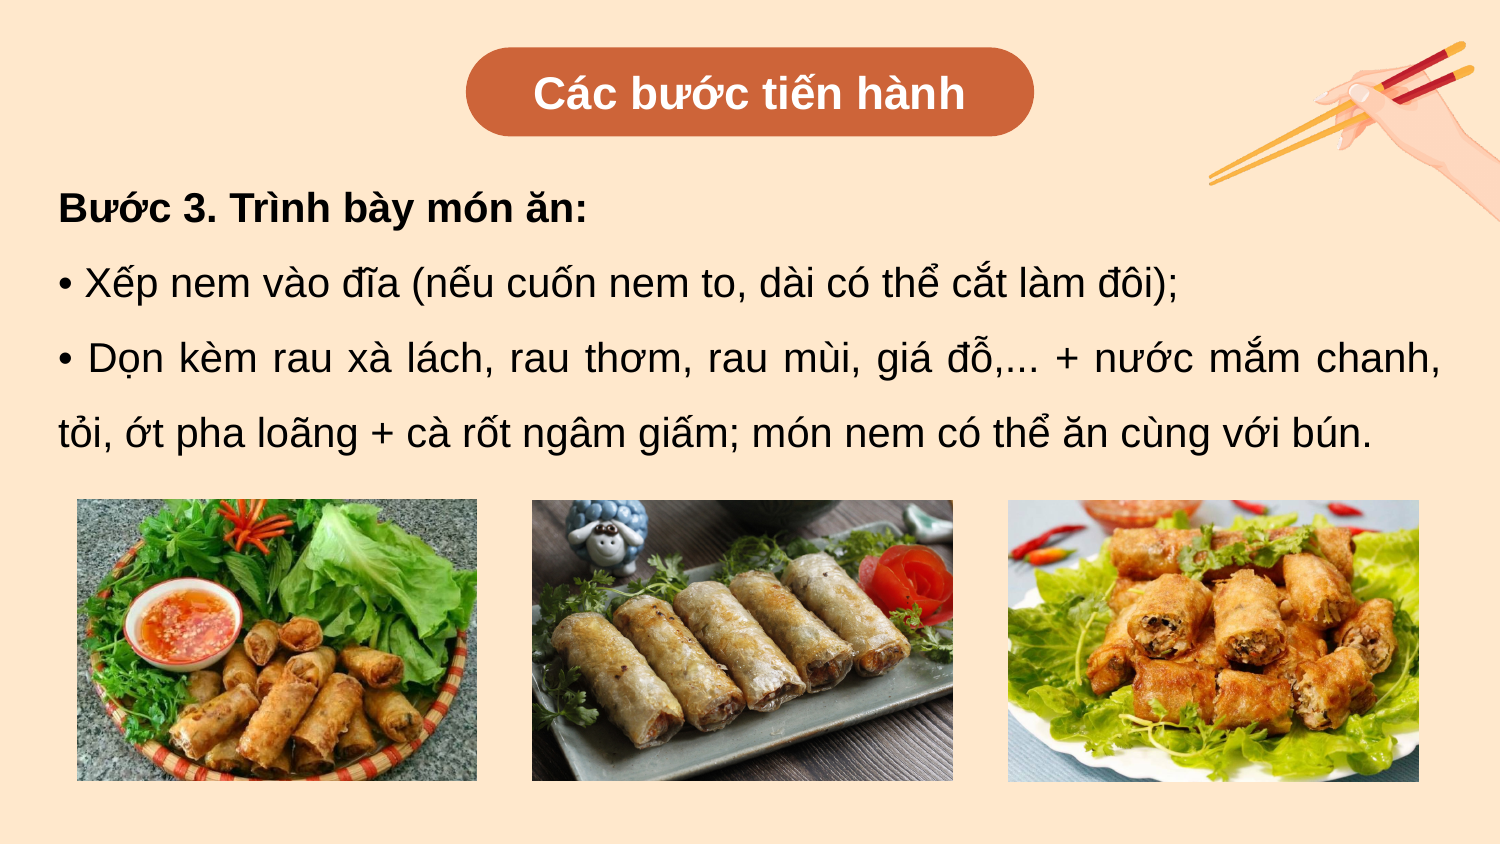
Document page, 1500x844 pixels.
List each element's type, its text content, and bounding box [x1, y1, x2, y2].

picture [1180, 27, 1500, 247]
picture [77, 499, 477, 781]
picture [531, 500, 953, 781]
text_box Bước 3. Trình bày món ăn: • Xếp nem vào đĩa (nếu cuốn nem to, dài có thể cắt làm đôi); • Dọn kèm rau xà lách, rau thơm, rau mùi, giá đỗ,... + nước mắm chanh, tỏi, ớt pha loãng + cà rốt ngâm giấm; món nem có thể ăn cùng với bún. [43, 148, 1457, 464]
picture [1007, 500, 1419, 782]
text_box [465, 47, 1035, 137]
